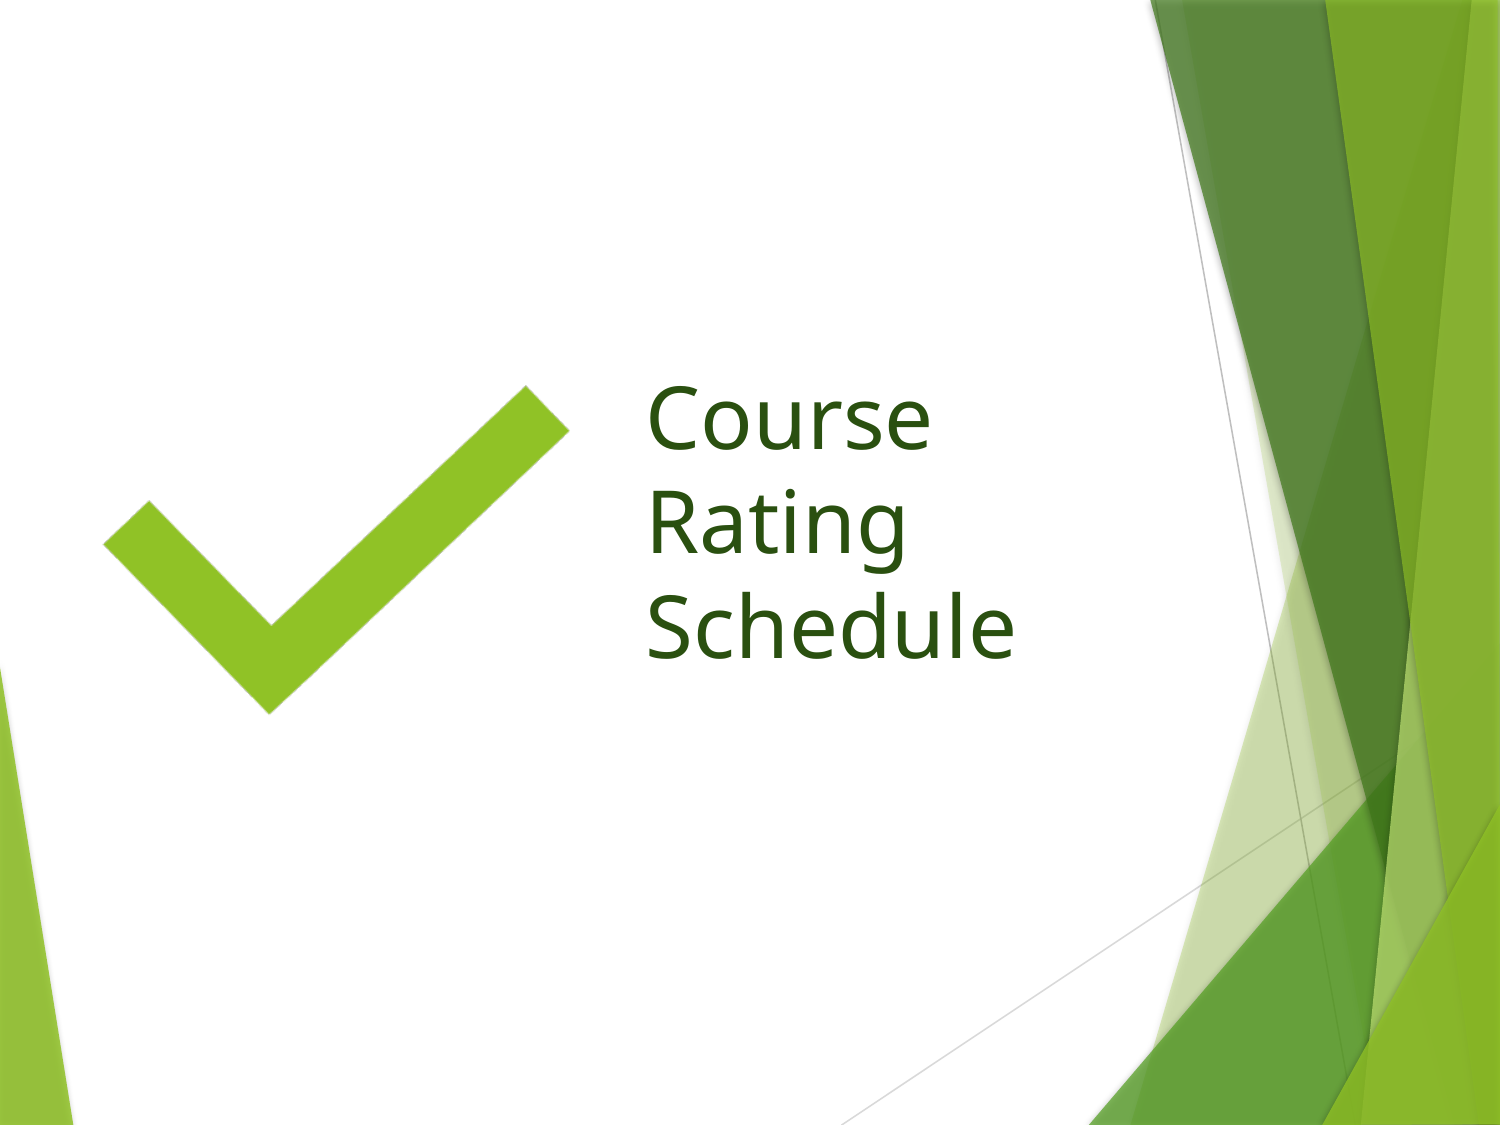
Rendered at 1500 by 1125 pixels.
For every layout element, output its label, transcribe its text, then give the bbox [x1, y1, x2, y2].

picture [98, 310, 575, 788]
list Course Rating Schedule [613, 354, 1141, 973]
